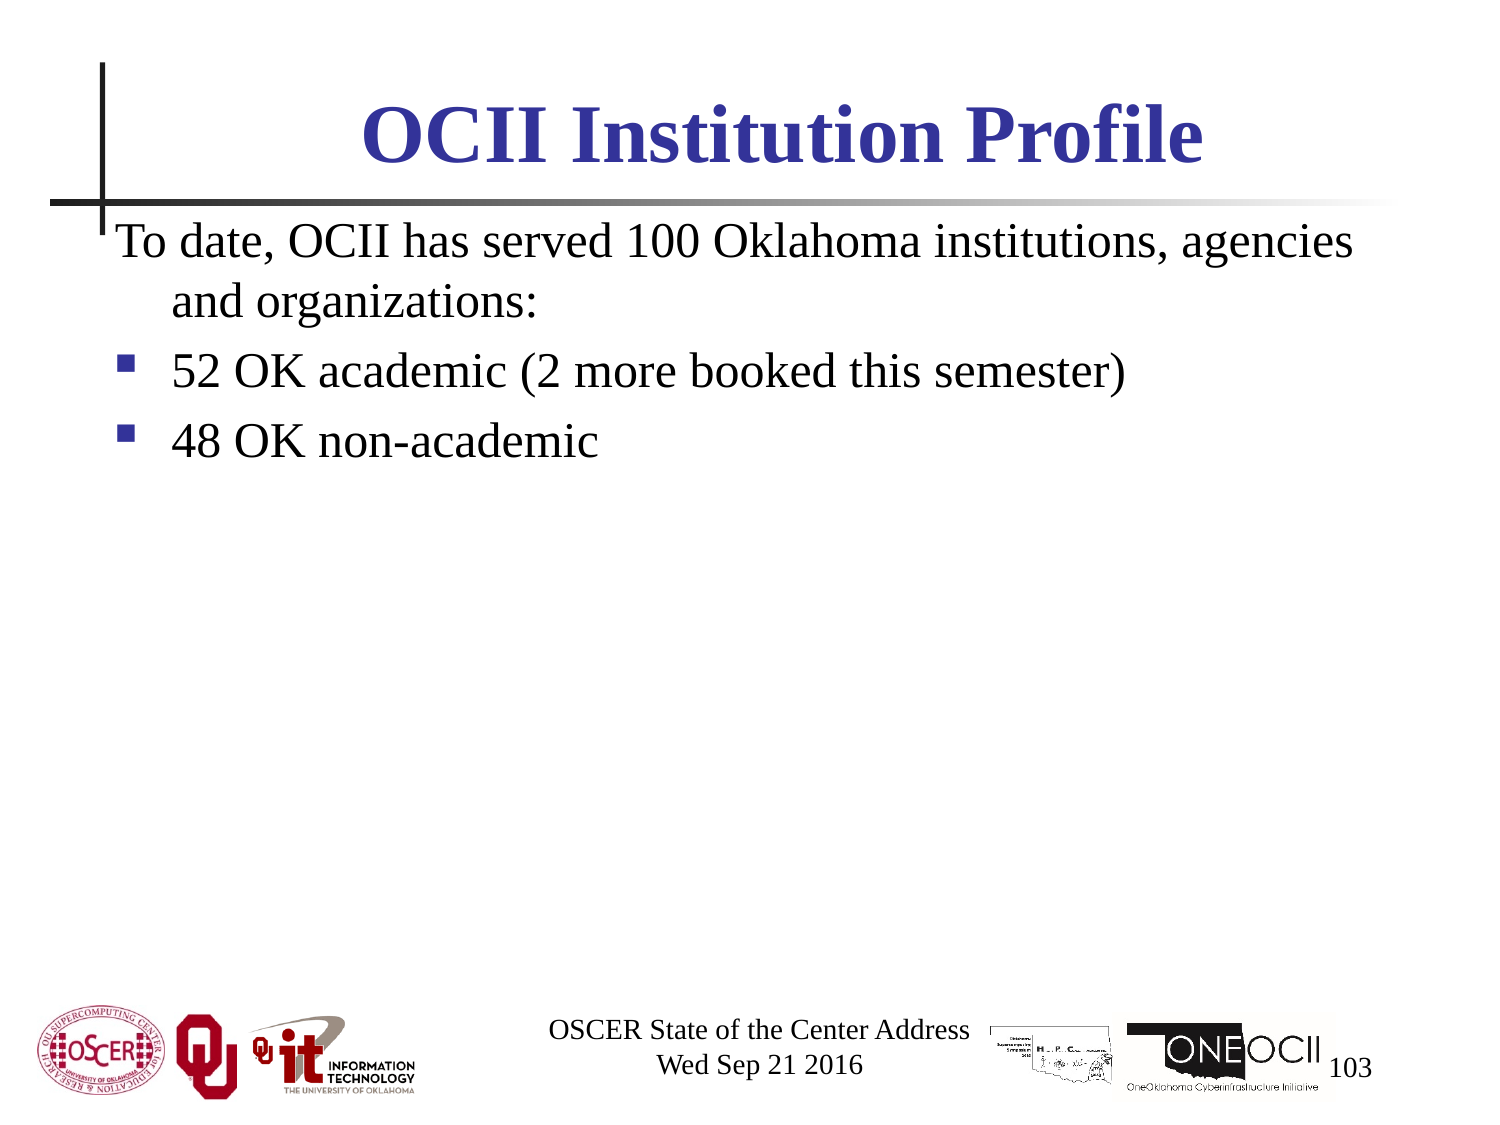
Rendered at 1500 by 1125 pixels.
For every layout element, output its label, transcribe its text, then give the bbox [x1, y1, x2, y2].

slide_number 103 [1174, 1015, 1388, 1091]
picture [174, 1005, 425, 1104]
list To date, OCII has served 100 Oklahoma institutions, agencies and organizations: 52 OK academic (2 more booked this semester) 48 OK non-academic [99, 199, 1401, 963]
picture [1088, 1012, 1336, 1102]
footer OSCER State of the Center Address Wed Sep 21 2016 [431, 1012, 1088, 1088]
title OCII Institution Profile [124, 74, 1442, 187]
picture [37, 1005, 165, 1095]
